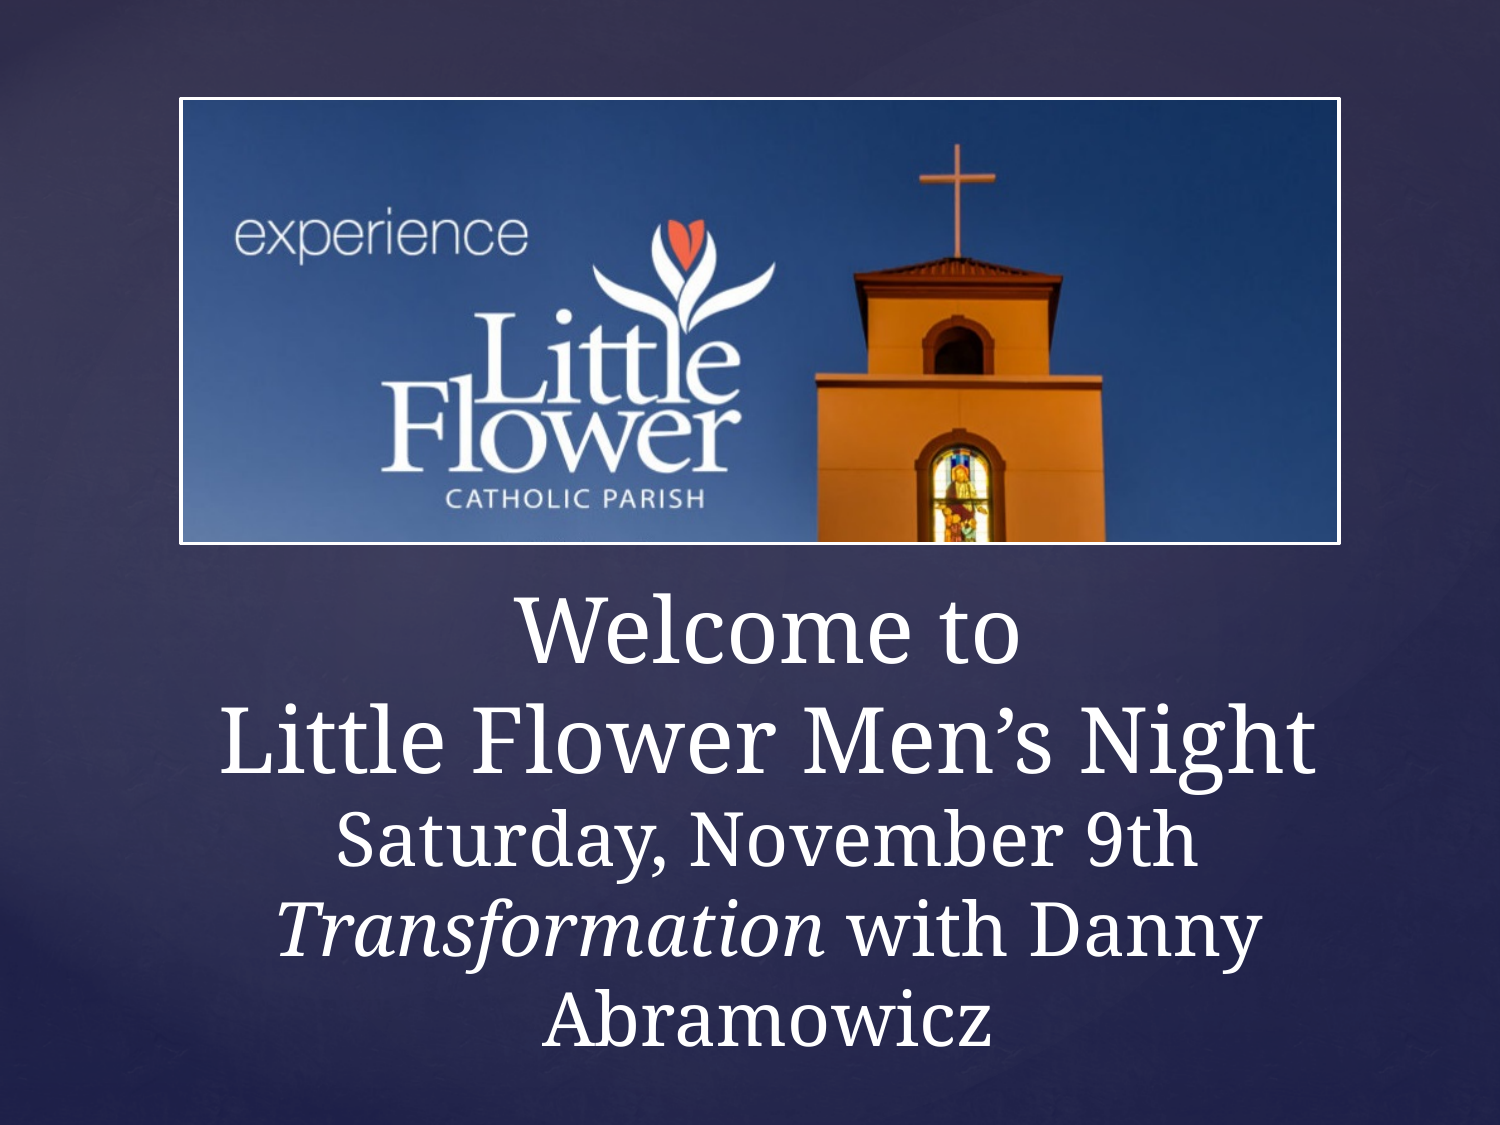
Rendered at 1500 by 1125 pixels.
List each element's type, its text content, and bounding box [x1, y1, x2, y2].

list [181, 99, 1338, 543]
text_box Welcome to Little Flower Men’s Night Saturday, November 9th Transformation with Danny Abramowicz [75, 564, 1463, 1125]
